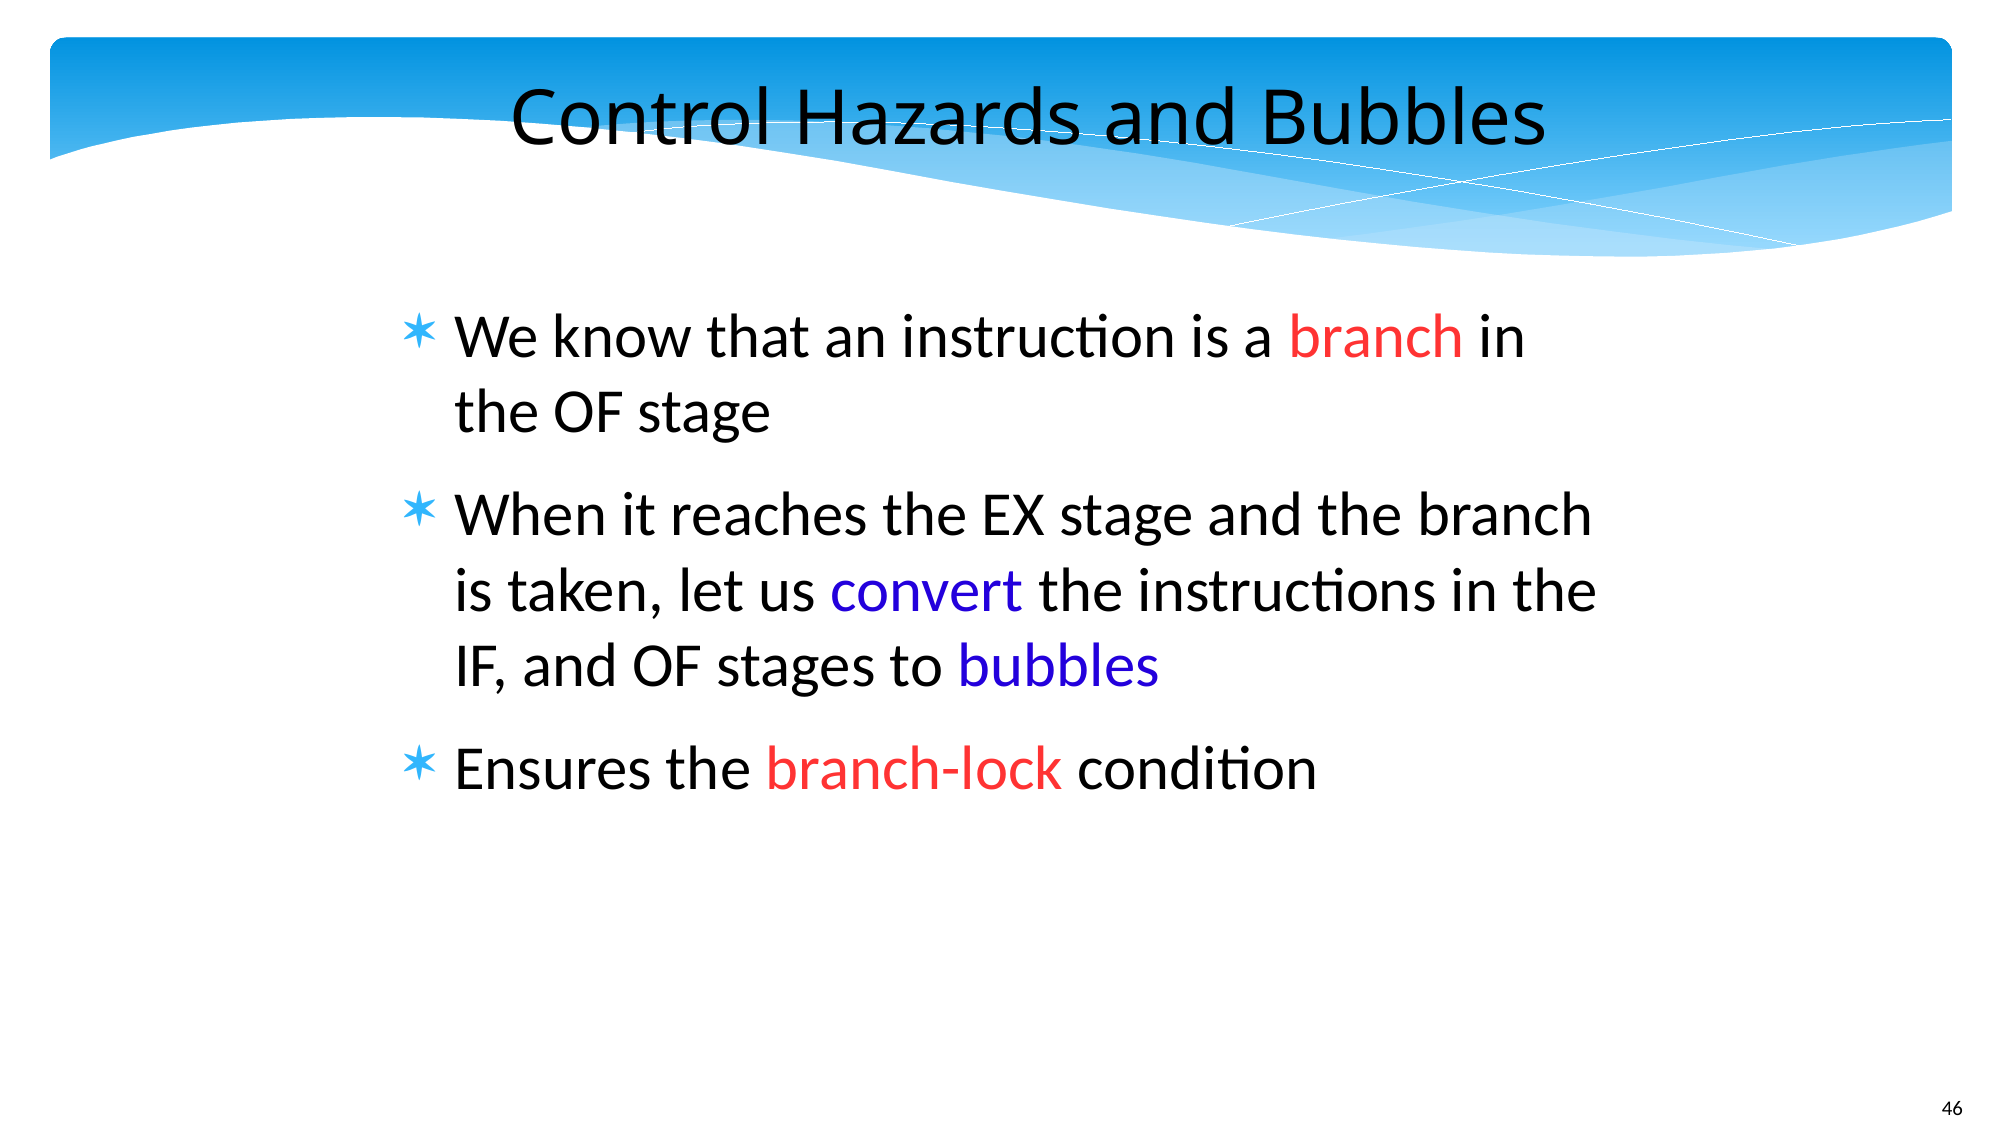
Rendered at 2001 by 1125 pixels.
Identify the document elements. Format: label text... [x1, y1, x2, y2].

list We know that an instruction is a branch in the OF stage When it reaches the EX stage and the branch is taken, let us convert the instructions in the IF, and OF stages to bubbles Ensures the branch-lock condition [387, 295, 1605, 875]
title Control Hazards and Bubbles [420, 37, 1638, 192]
